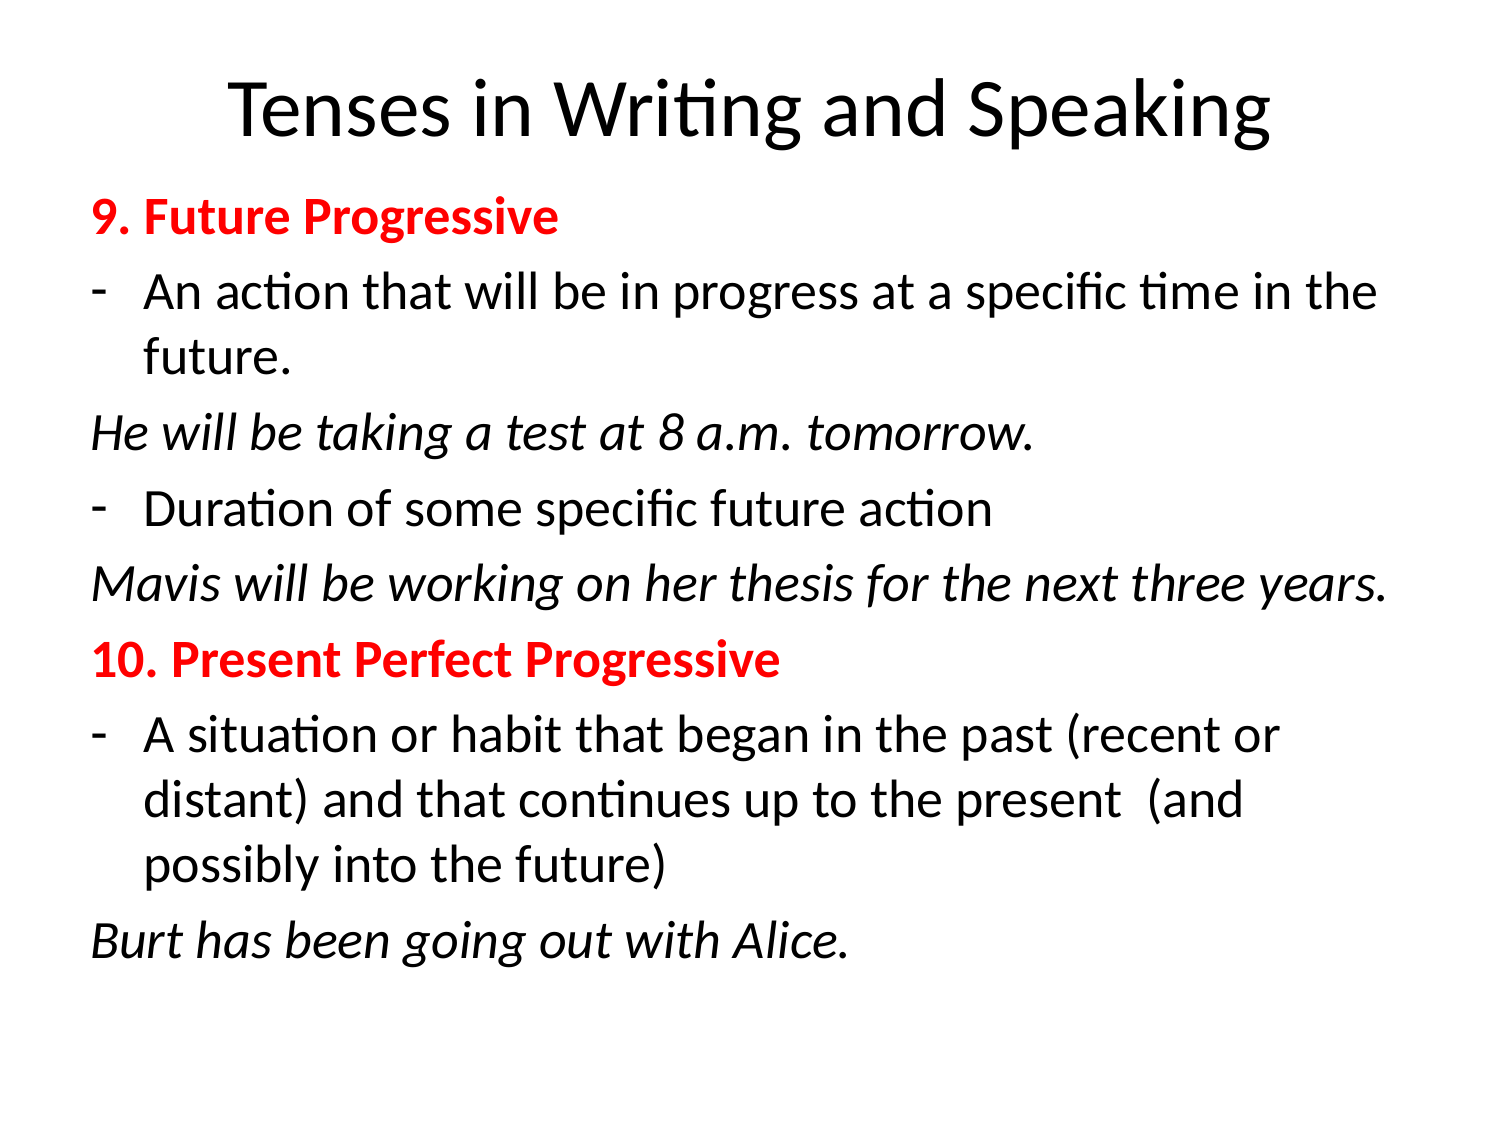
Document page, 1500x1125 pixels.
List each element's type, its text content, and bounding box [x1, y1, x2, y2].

list 9. Future Progressive An action that will be in progress at a specific time in the future. He will be taking a test at 8 a.m. tomorrow. Duration of some specific future action Mavis will be working on her thesis for the next three years. 10. Present Perfect Progressive A situation or habit that began in the past (recent or distant) and that continues up to the present (and possibly into the future) Burt has been going out with Alice. [75, 172, 1425, 1005]
title Tenses in Writing and Speaking [75, 45, 1425, 161]
